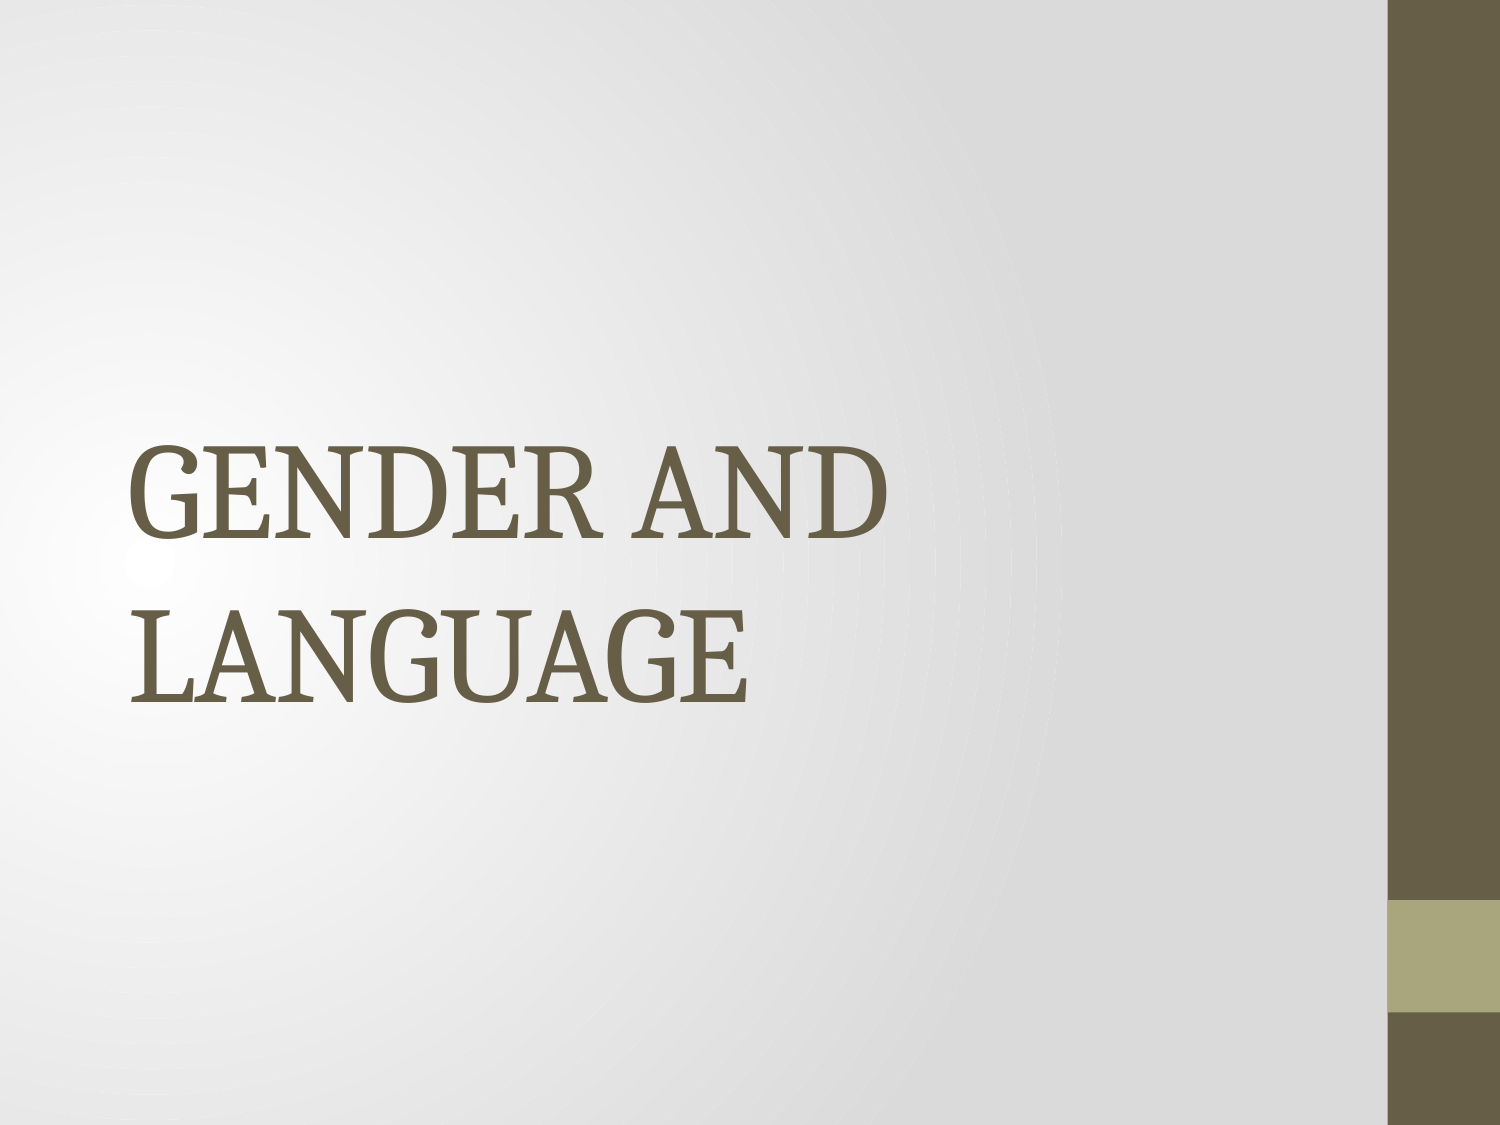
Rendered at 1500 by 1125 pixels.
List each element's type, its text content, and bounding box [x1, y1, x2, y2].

title GENDER AND LANGUAGE [112, 312, 1350, 738]
